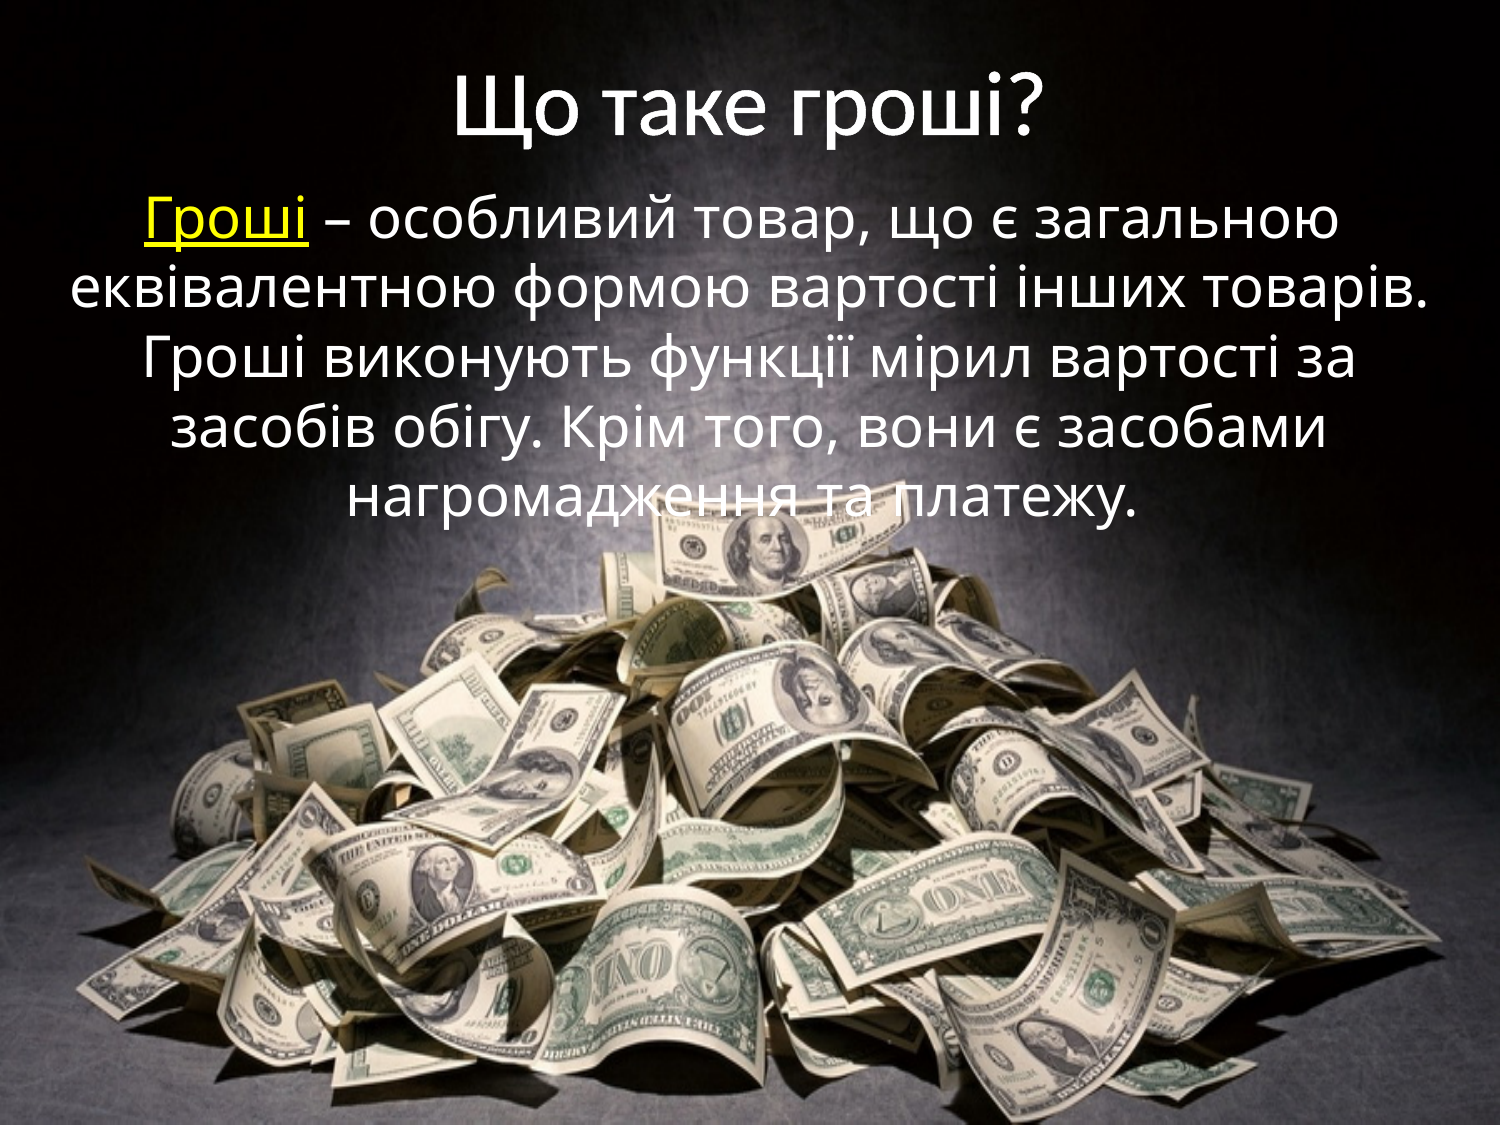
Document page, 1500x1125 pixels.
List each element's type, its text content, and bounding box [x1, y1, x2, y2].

list Гроші – особливий товар, що є загальною еквівалентною формою вартості інших товарів. Гроші виконують функції мірил вартості за засобів обігу. Крім того, вони є засобами нагромадження та платежу. [29, 172, 1471, 539]
picture [0, 197, 1500, 1125]
title Що таке гроші? [0, 0, 1500, 197]
